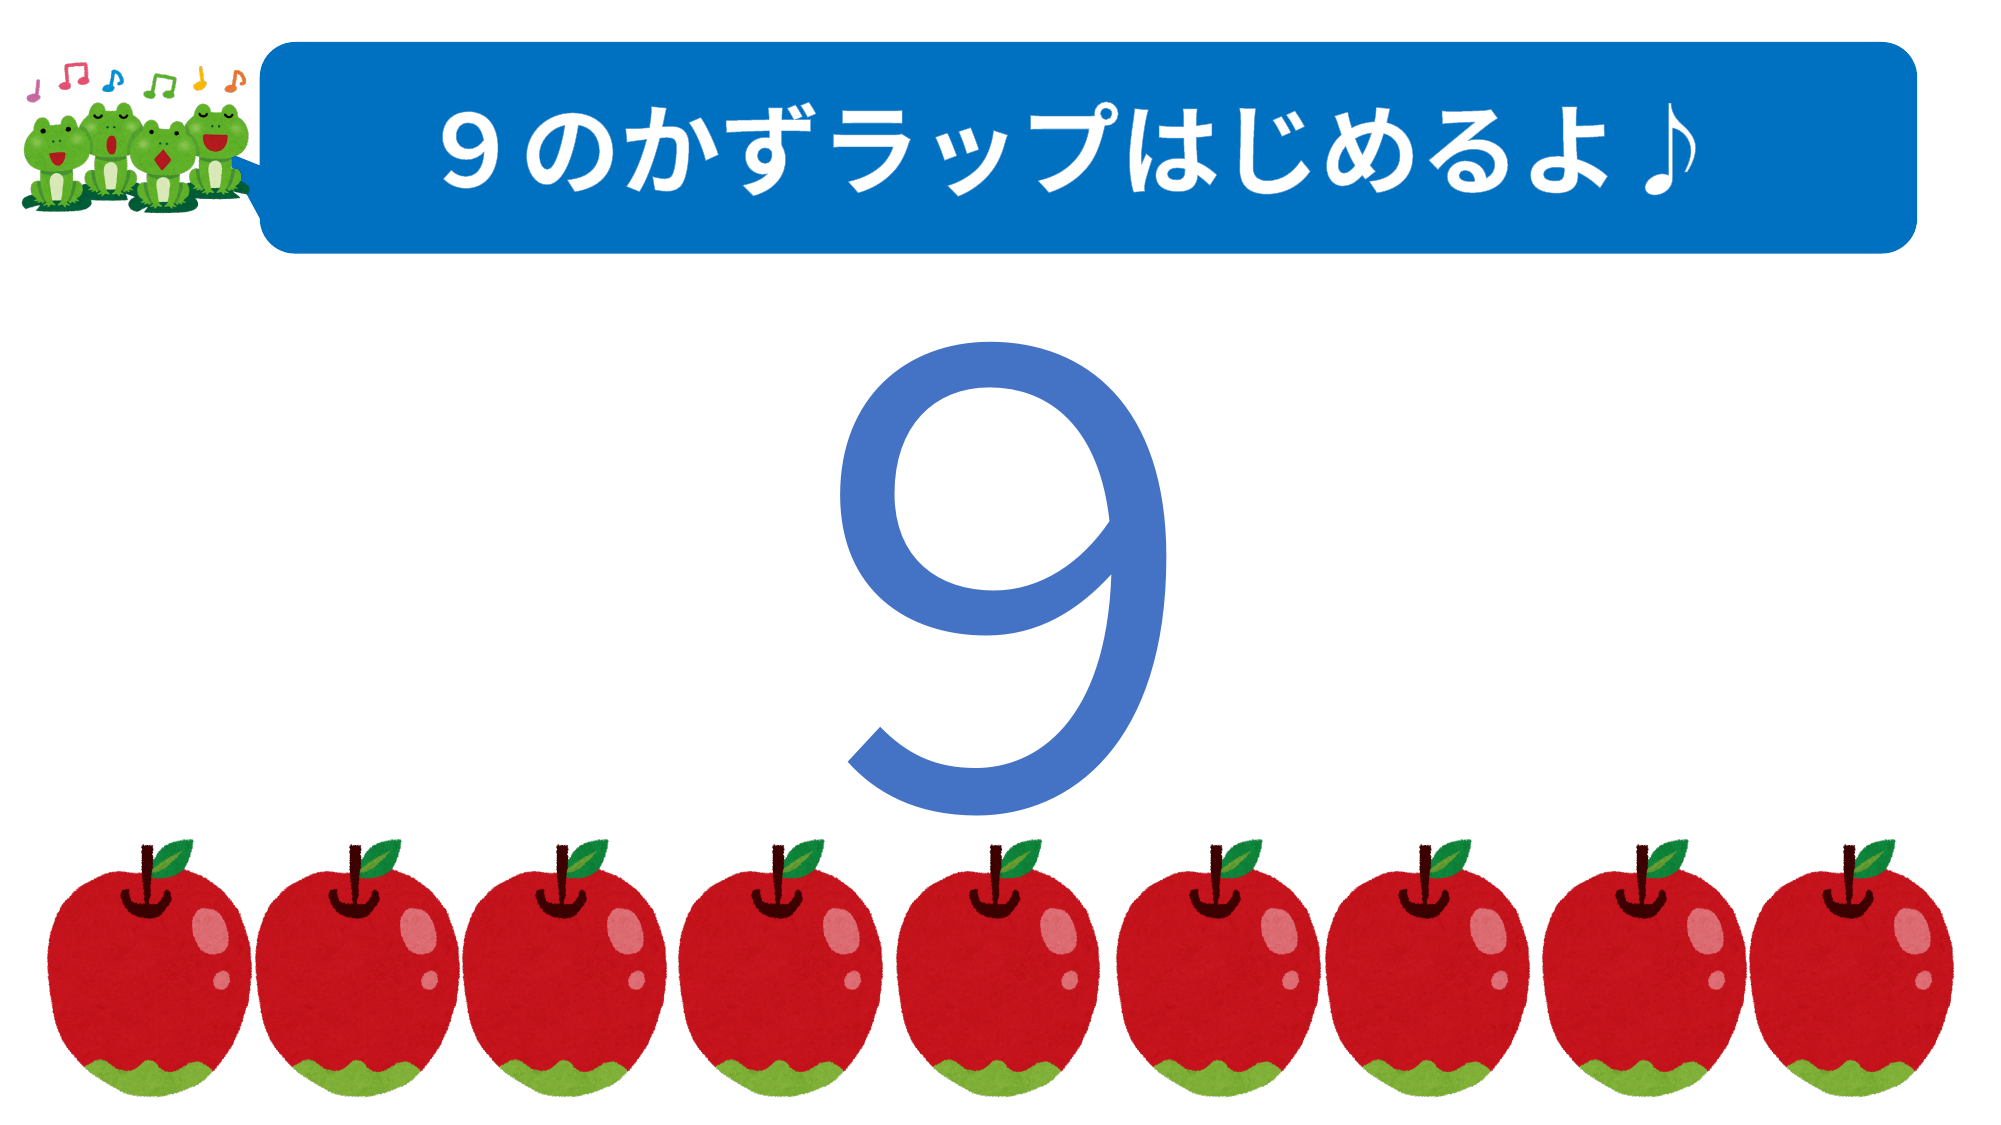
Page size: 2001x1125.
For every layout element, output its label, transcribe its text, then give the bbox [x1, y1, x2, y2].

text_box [40, 831, 1960, 1106]
text_box ９ [677, 255, 1322, 831]
picture [10, 45, 260, 236]
text_box [260, 40, 1919, 255]
text_box ９のかずラップはじめるよ♪ [405, 79, 1736, 215]
